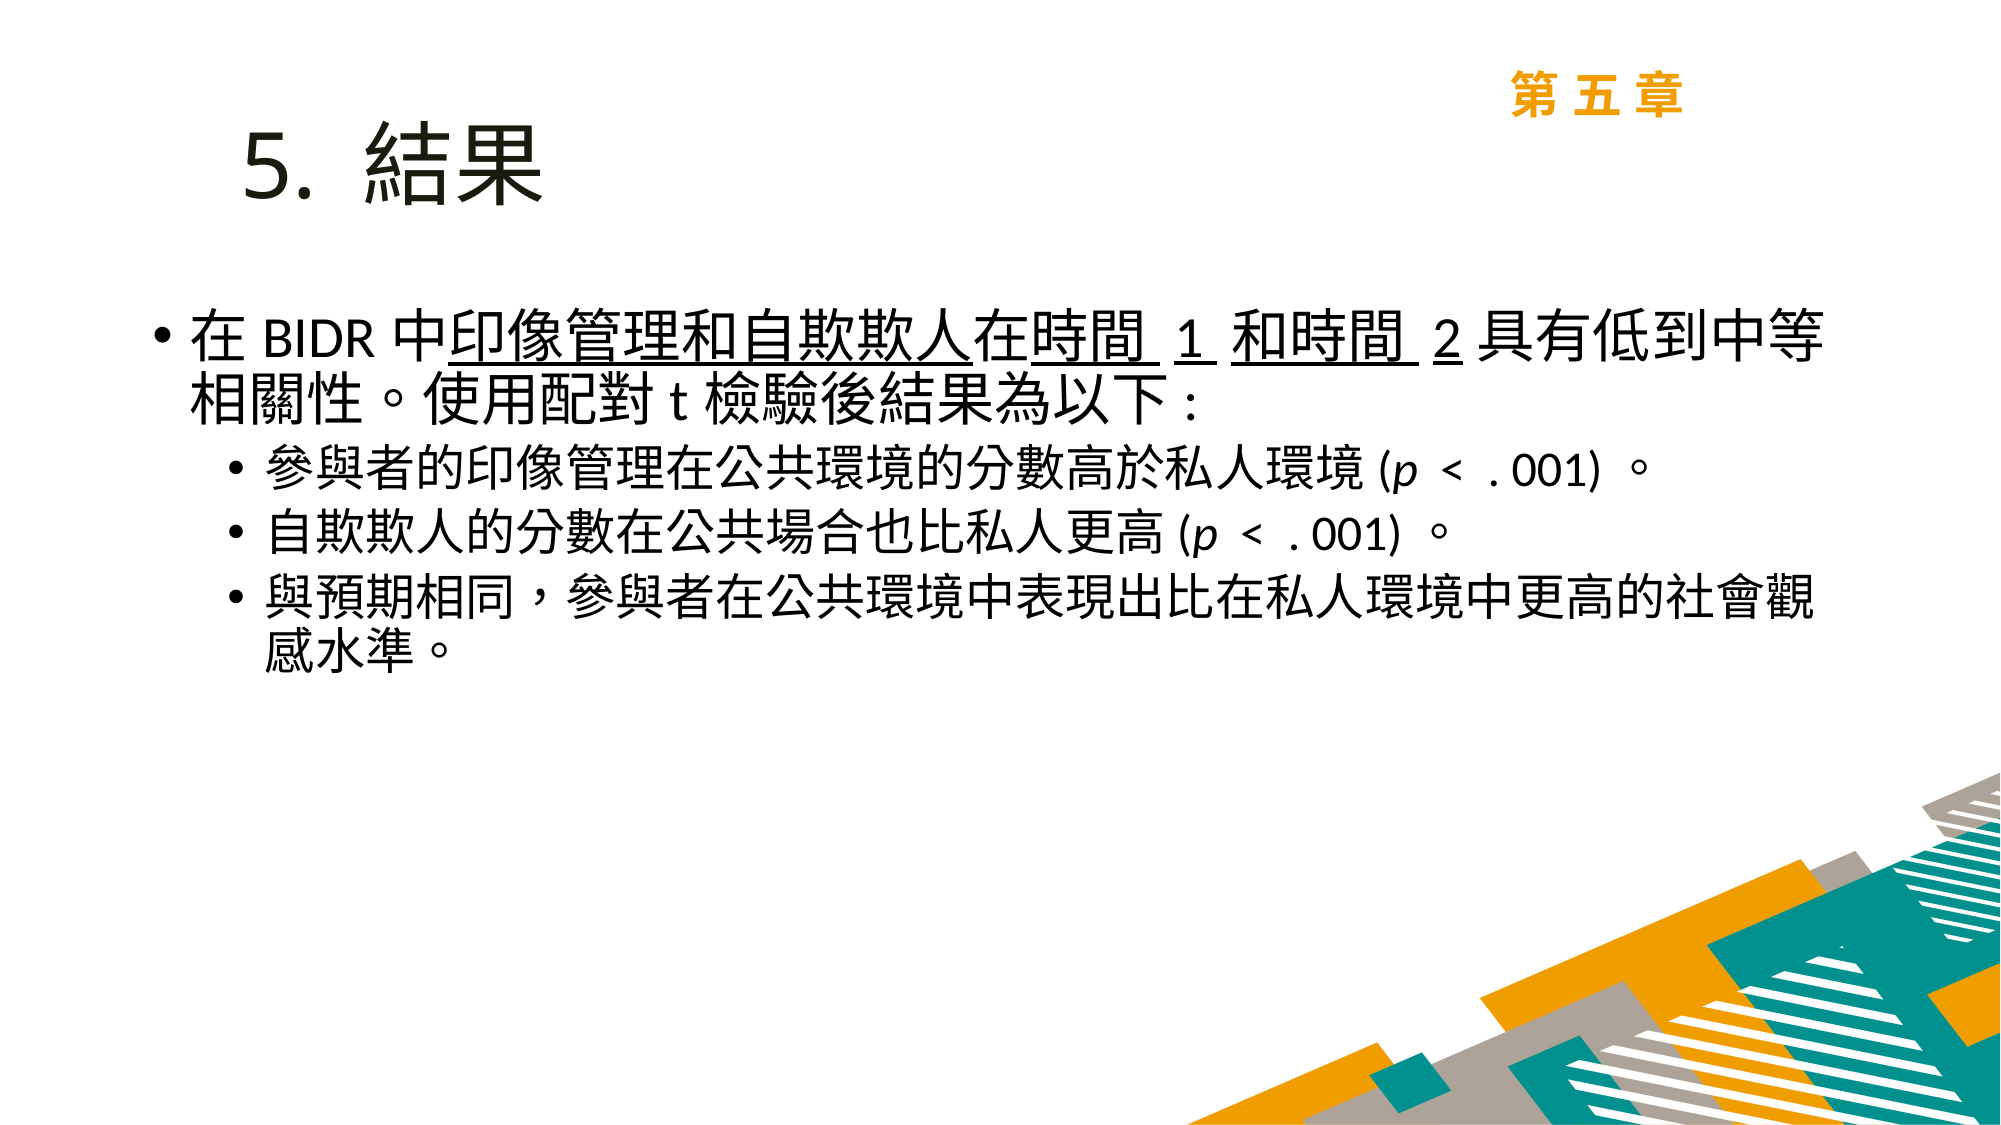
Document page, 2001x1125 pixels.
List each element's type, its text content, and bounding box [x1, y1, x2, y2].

list 在BIDR中印像管理和自欺欺人在時間 1 和時間 2具有低到中等相關性。使用配對t檢驗後結果為以下: 參與者的印像管理在公共環境的分數高於私人環境(p < . 001)。 自欺欺人的分數在公共場合也比私人更高(p < . 001)。 與預期相同，參與者在公共環境中表現出比在私人環境中更高的社會觀感水準。 [137, 299, 1863, 1014]
text_box 第五章 [1084, 55, 1700, 112]
text_box 5. 結果 [224, 112, 1800, 299]
picture [0, 0, 2001, 1125]
